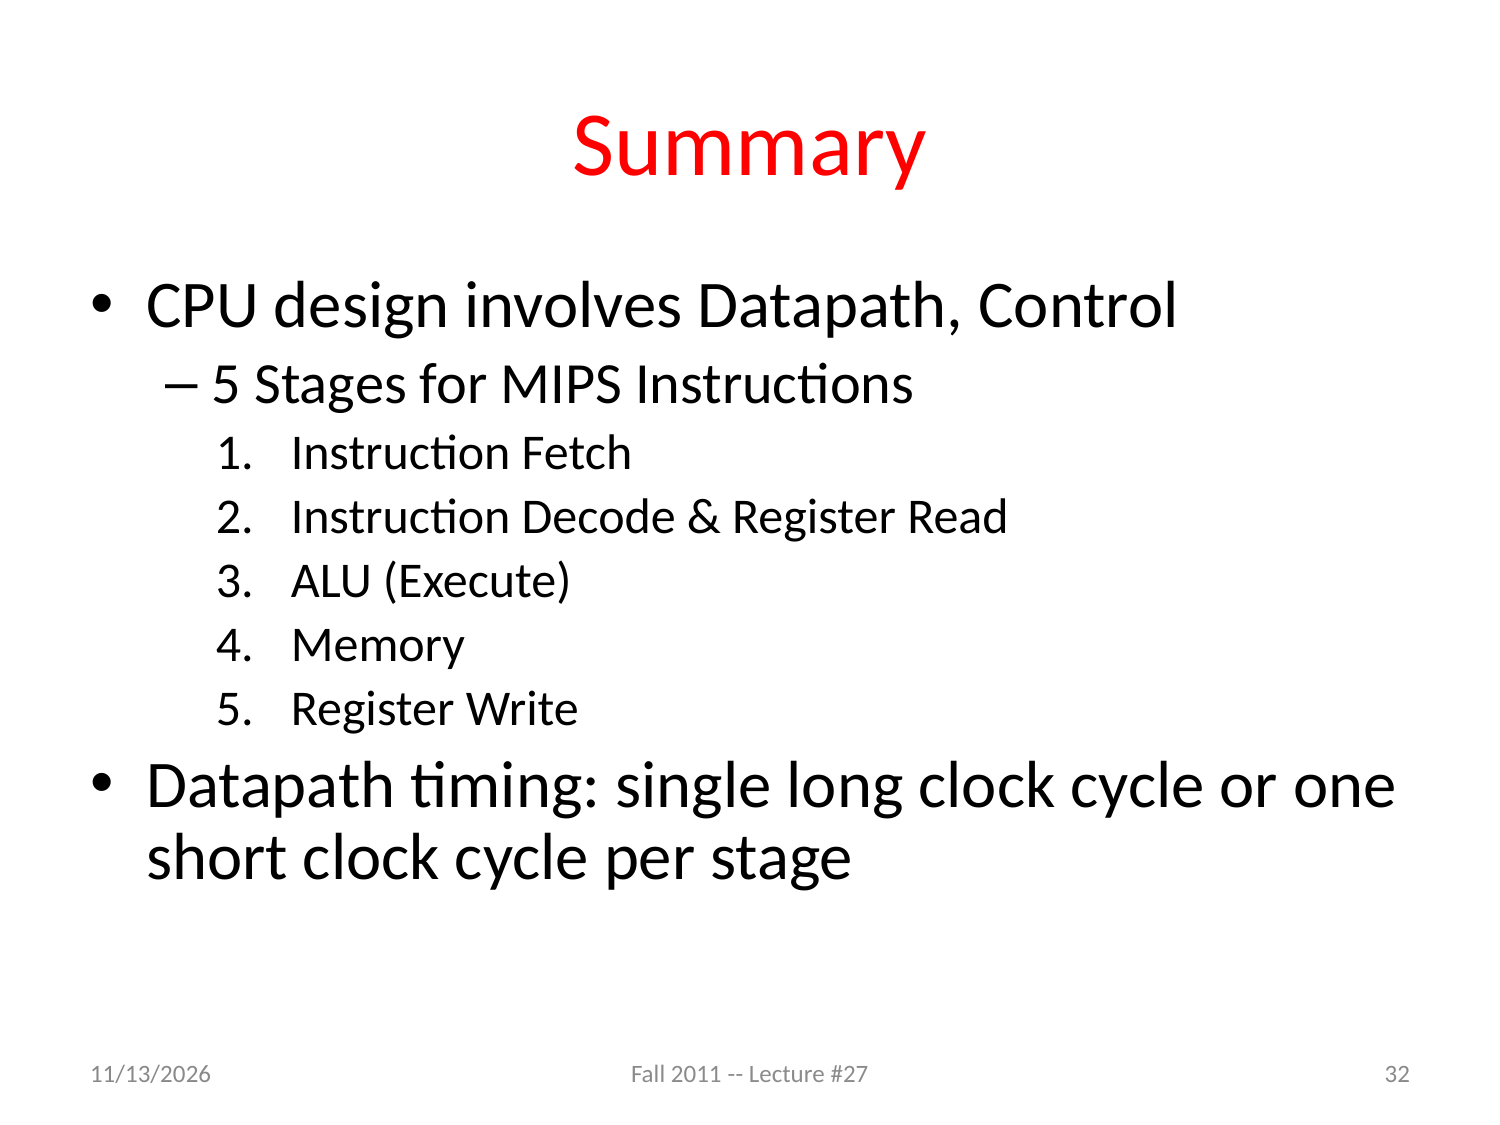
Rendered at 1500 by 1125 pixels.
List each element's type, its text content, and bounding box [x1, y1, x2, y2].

footer Fall 2011 -- Lecture #27 [512, 1042, 988, 1103]
title Summary [75, 45, 1425, 233]
slide_number 32 [1074, 1042, 1425, 1103]
list CPU design involves Datapath, Control 5 Stages for MIPS Instructions Instruction Fetch Instruction Decode & Register Read ALU (Execute) Memory Register Write Datapath timing: single long clock cycle or one short clock cycle per stage [75, 262, 1425, 1005]
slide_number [75, 1042, 425, 1103]
